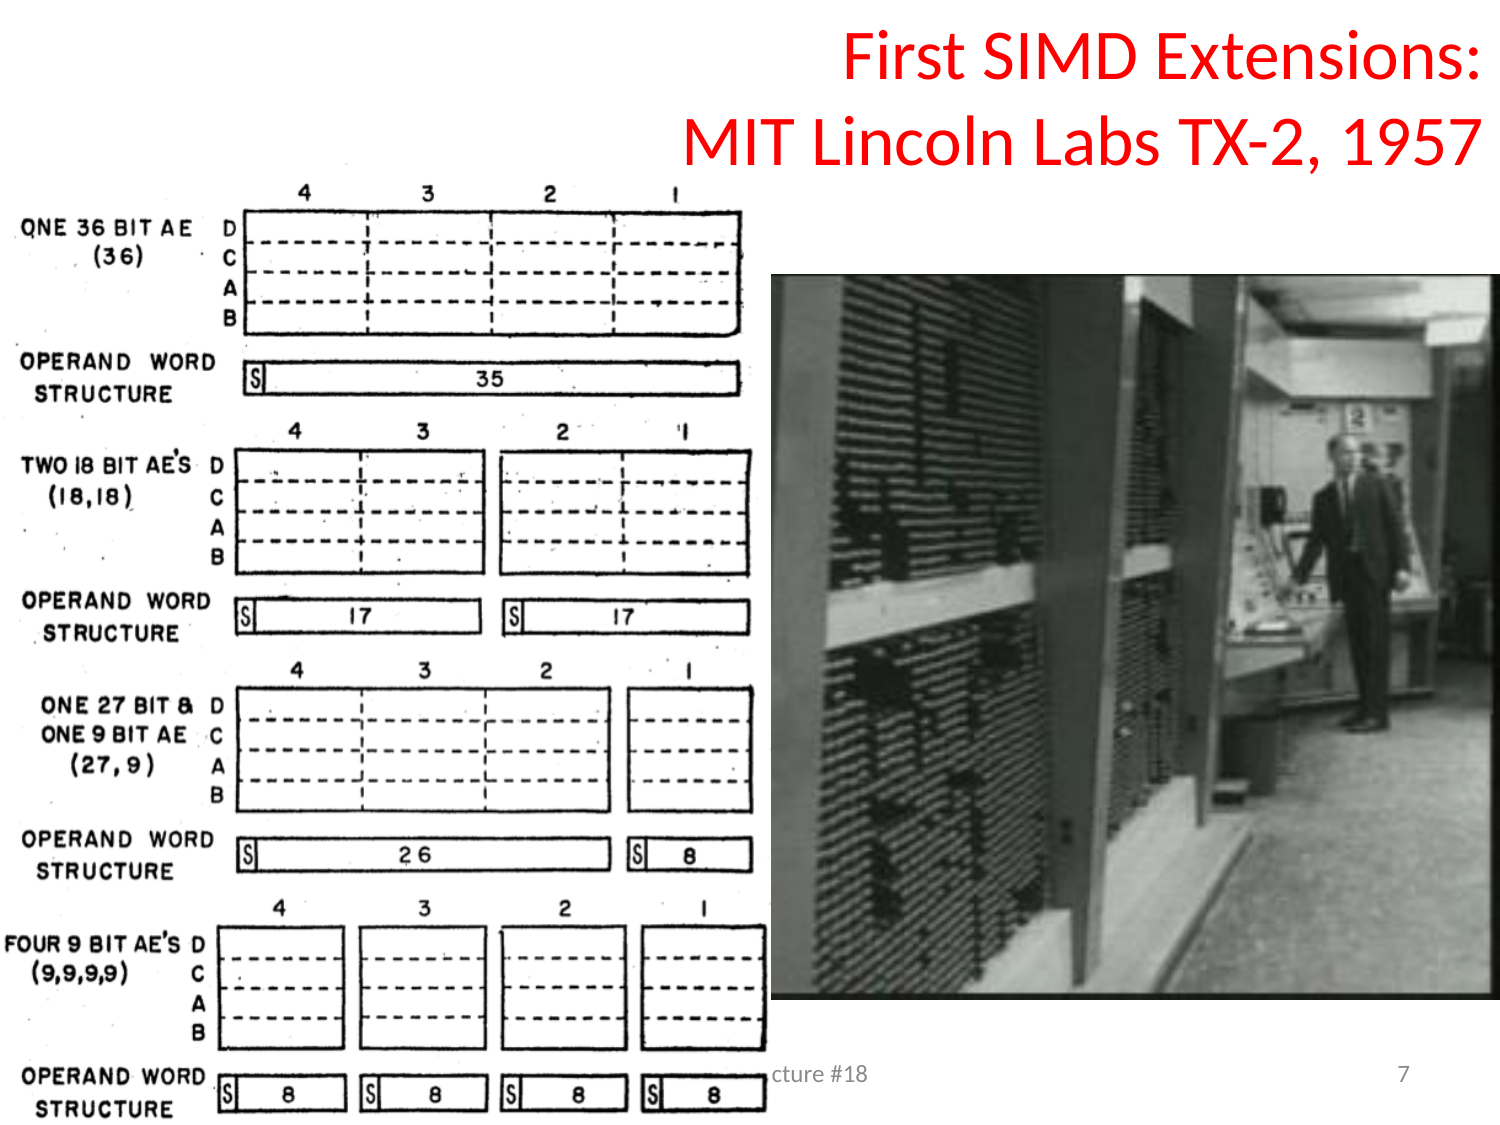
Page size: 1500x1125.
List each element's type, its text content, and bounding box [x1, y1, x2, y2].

picture [0, 162, 1500, 1122]
title First SIMD Extensions: MIT Lincoln Labs TX-2, 1957 [324, 0, 1500, 188]
footer Fall 2012 -- Lecture #18 [774, 1042, 988, 1103]
slide_number 7 [1074, 1042, 1425, 1103]
